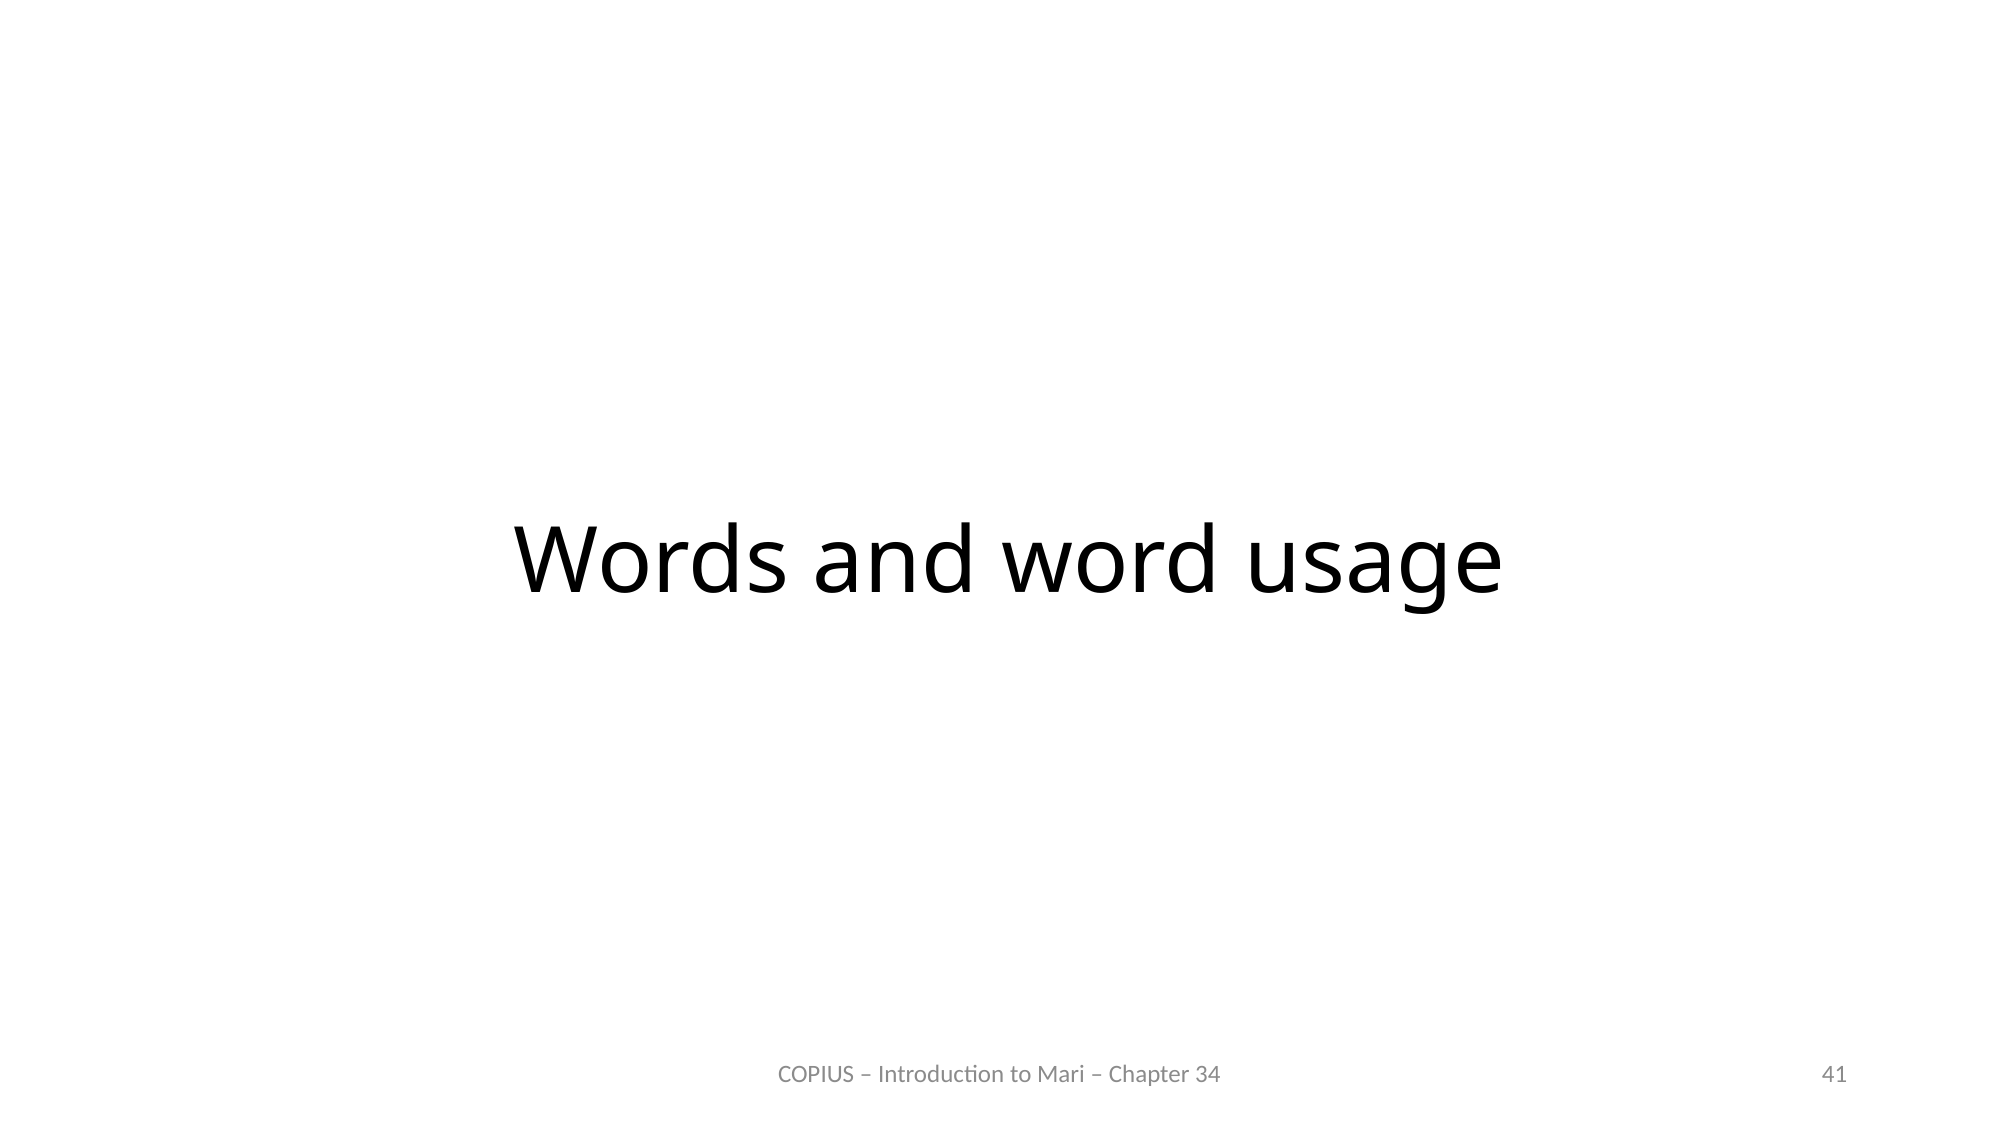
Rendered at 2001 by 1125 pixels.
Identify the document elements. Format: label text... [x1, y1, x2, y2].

footer COPIUS – Introduction to Mari – Chapter 34 [662, 1042, 1338, 1103]
title Words and word usage [147, 453, 1873, 672]
slide_number 41 [1412, 1042, 1863, 1103]
